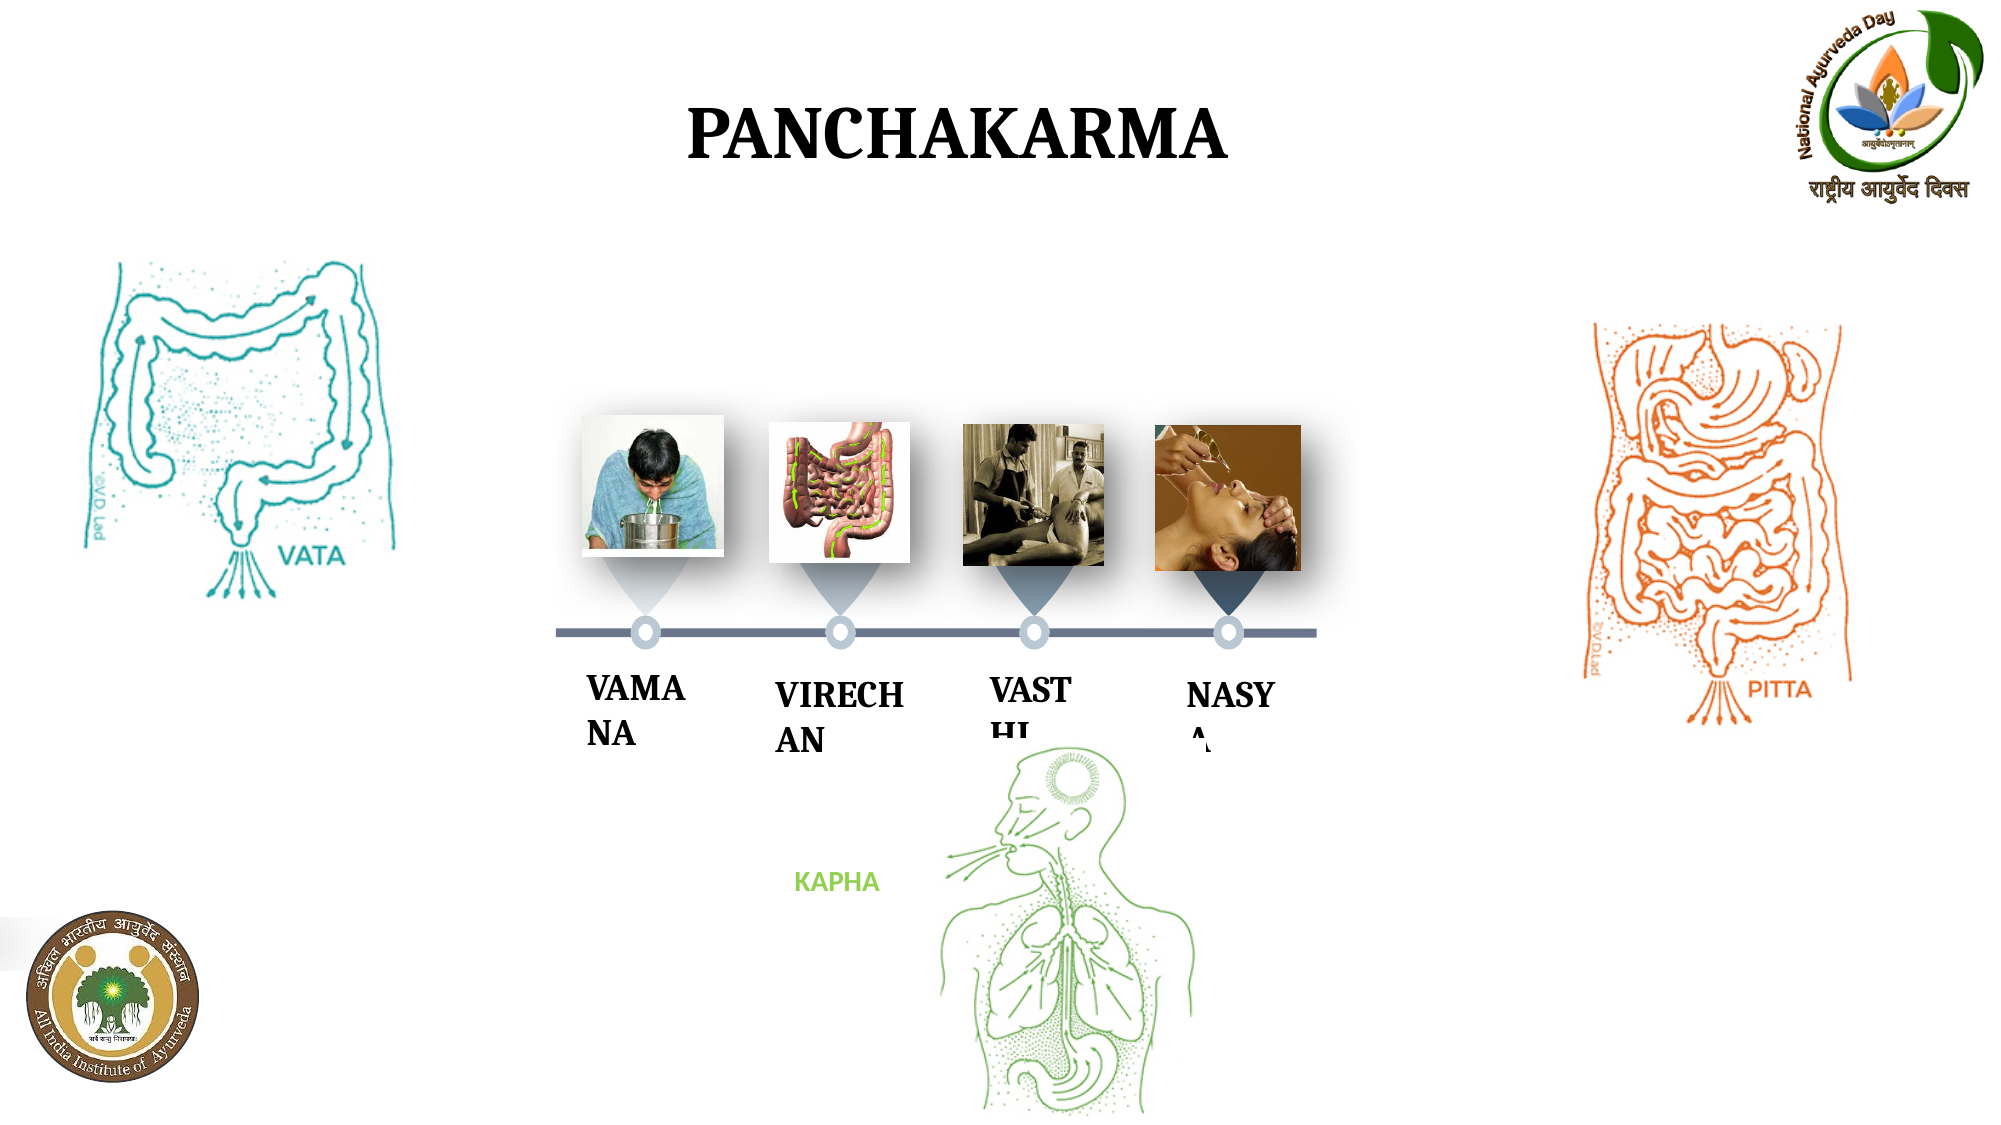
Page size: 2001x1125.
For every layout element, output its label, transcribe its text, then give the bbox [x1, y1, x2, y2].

picture [1155, 425, 1301, 572]
picture [932, 738, 1206, 1118]
picture [1790, 5, 1990, 209]
text_box PANCHAKARMA [671, 76, 1293, 182]
text_box NASYA [1171, 662, 1293, 768]
text_box KAPHA [779, 854, 897, 905]
picture [1559, 310, 1880, 736]
picture [26, 911, 199, 1083]
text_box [555, 430, 1317, 650]
text_box VAMANA [571, 658, 724, 761]
picture [60, 243, 426, 633]
picture [582, 415, 725, 557]
picture [769, 421, 910, 563]
text_box VIRECHAN [760, 662, 934, 767]
text_box VASTHI [974, 658, 1109, 737]
picture [962, 424, 1104, 566]
